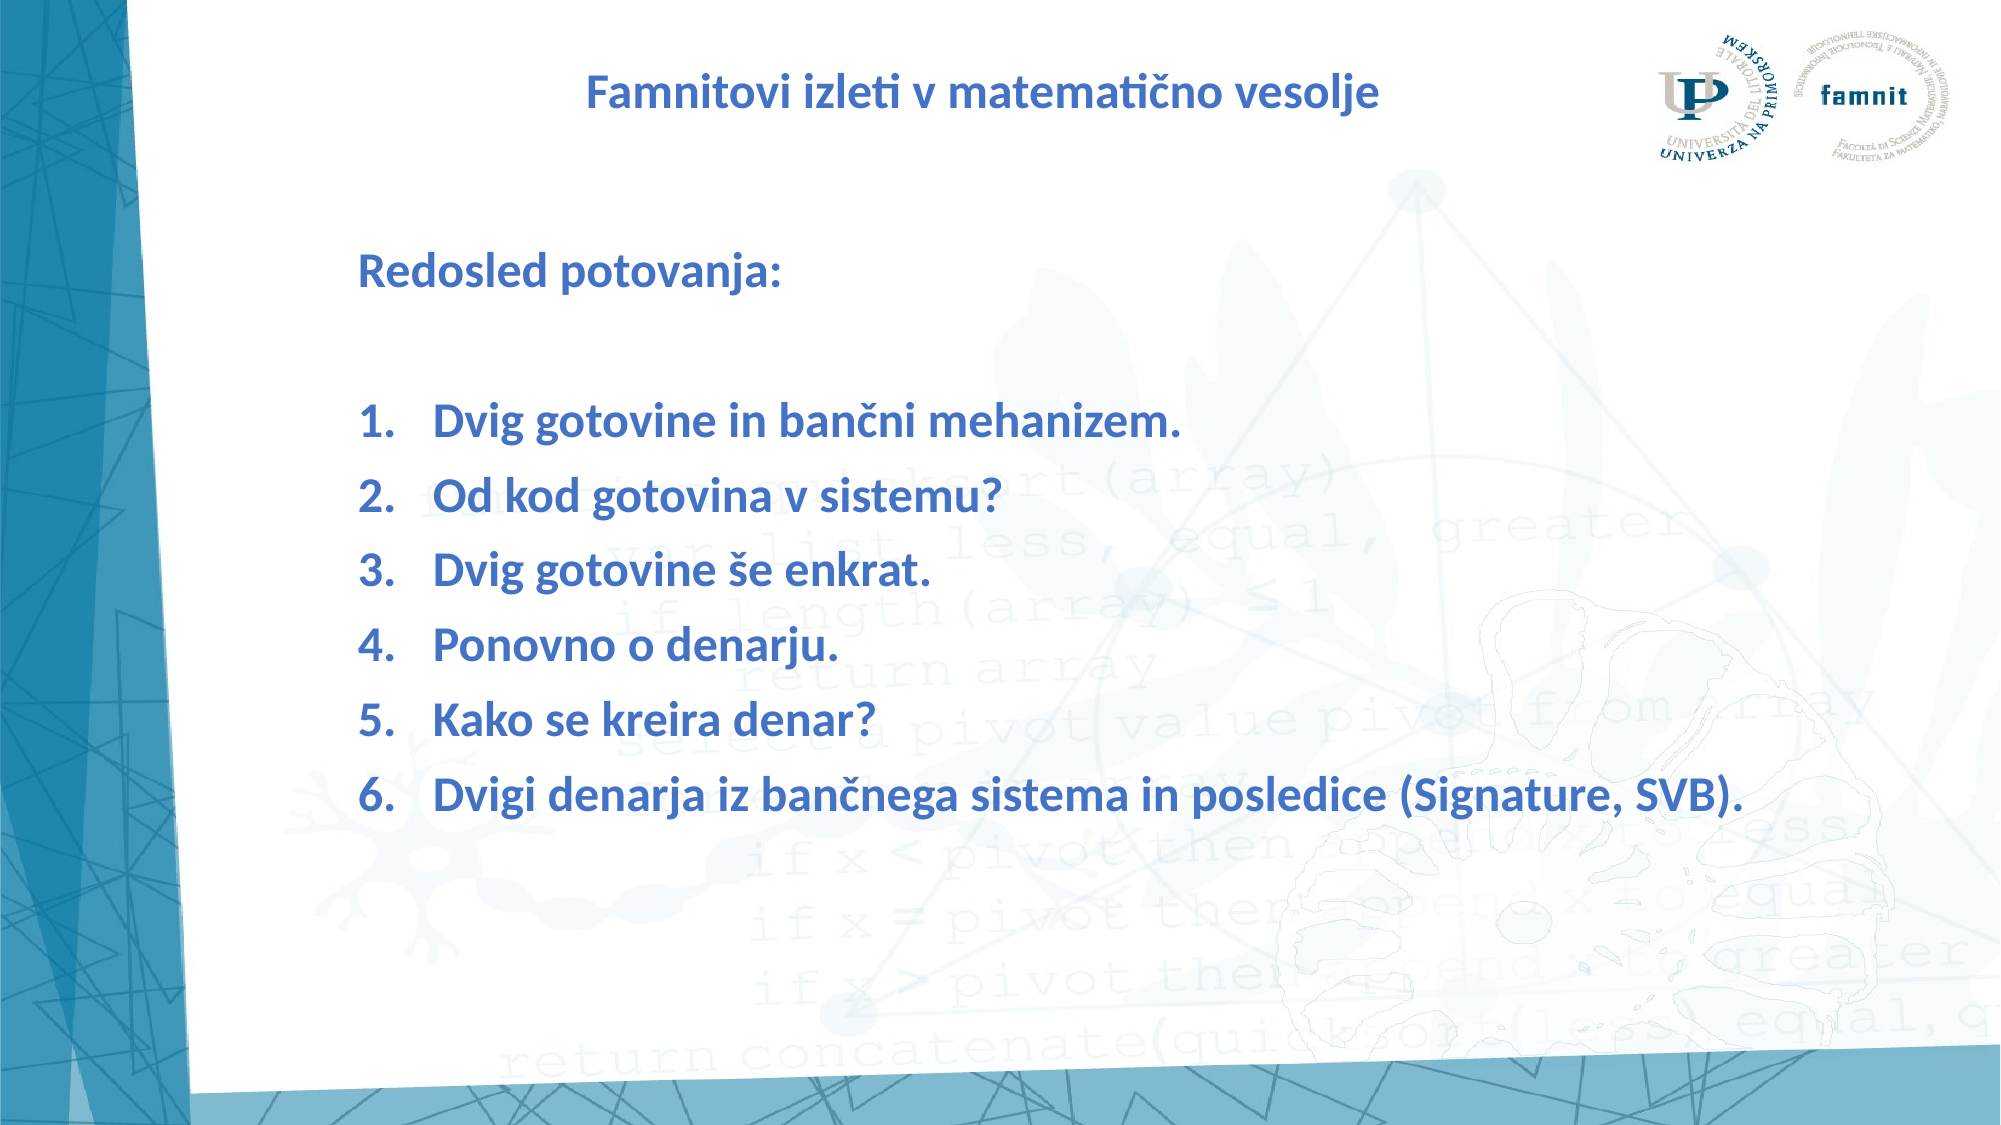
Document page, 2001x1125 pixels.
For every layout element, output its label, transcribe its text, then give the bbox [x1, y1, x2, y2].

text_box Redosled potovanja: Dvig gotovine in bančni mehanizem. Od kod gotovina v sistemu? Dvig gotovine še enkrat. Ponovno o denarju. Kako se kreira denar? Dvigi denarja iz bančnega sistema in posledice (Signature, SVB). [342, 236, 1843, 840]
picture [0, 0, 2001, 1125]
subtitle Famnitovi izleti v matematično vesolje [233, 58, 1734, 139]
